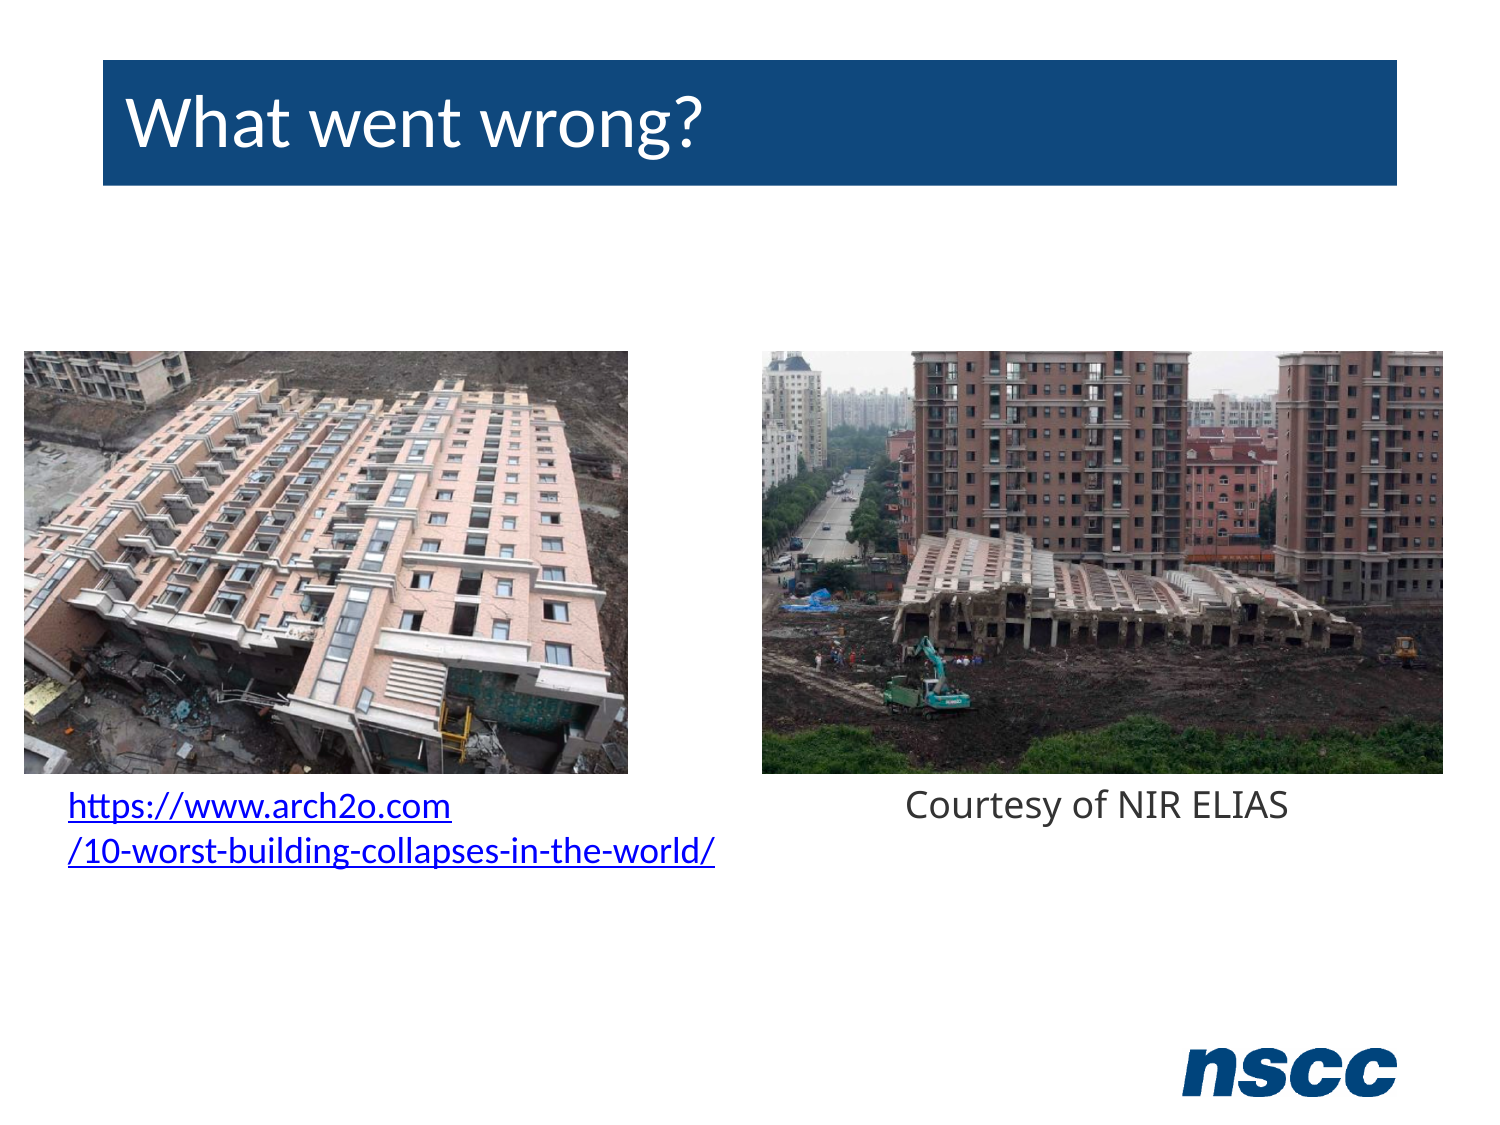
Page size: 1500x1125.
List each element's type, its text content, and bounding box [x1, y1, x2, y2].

picture [24, 351, 628, 774]
list What went wrong? [125, 72, 1475, 210]
picture [762, 351, 1443, 774]
picture [1182, 1048, 1397, 1097]
text_box https://www.arch2o.com /10-worst-building-collapses-in-the-world/ [53, 773, 731, 923]
text_box Courtesy of NIR ELIAS [890, 782, 1305, 833]
